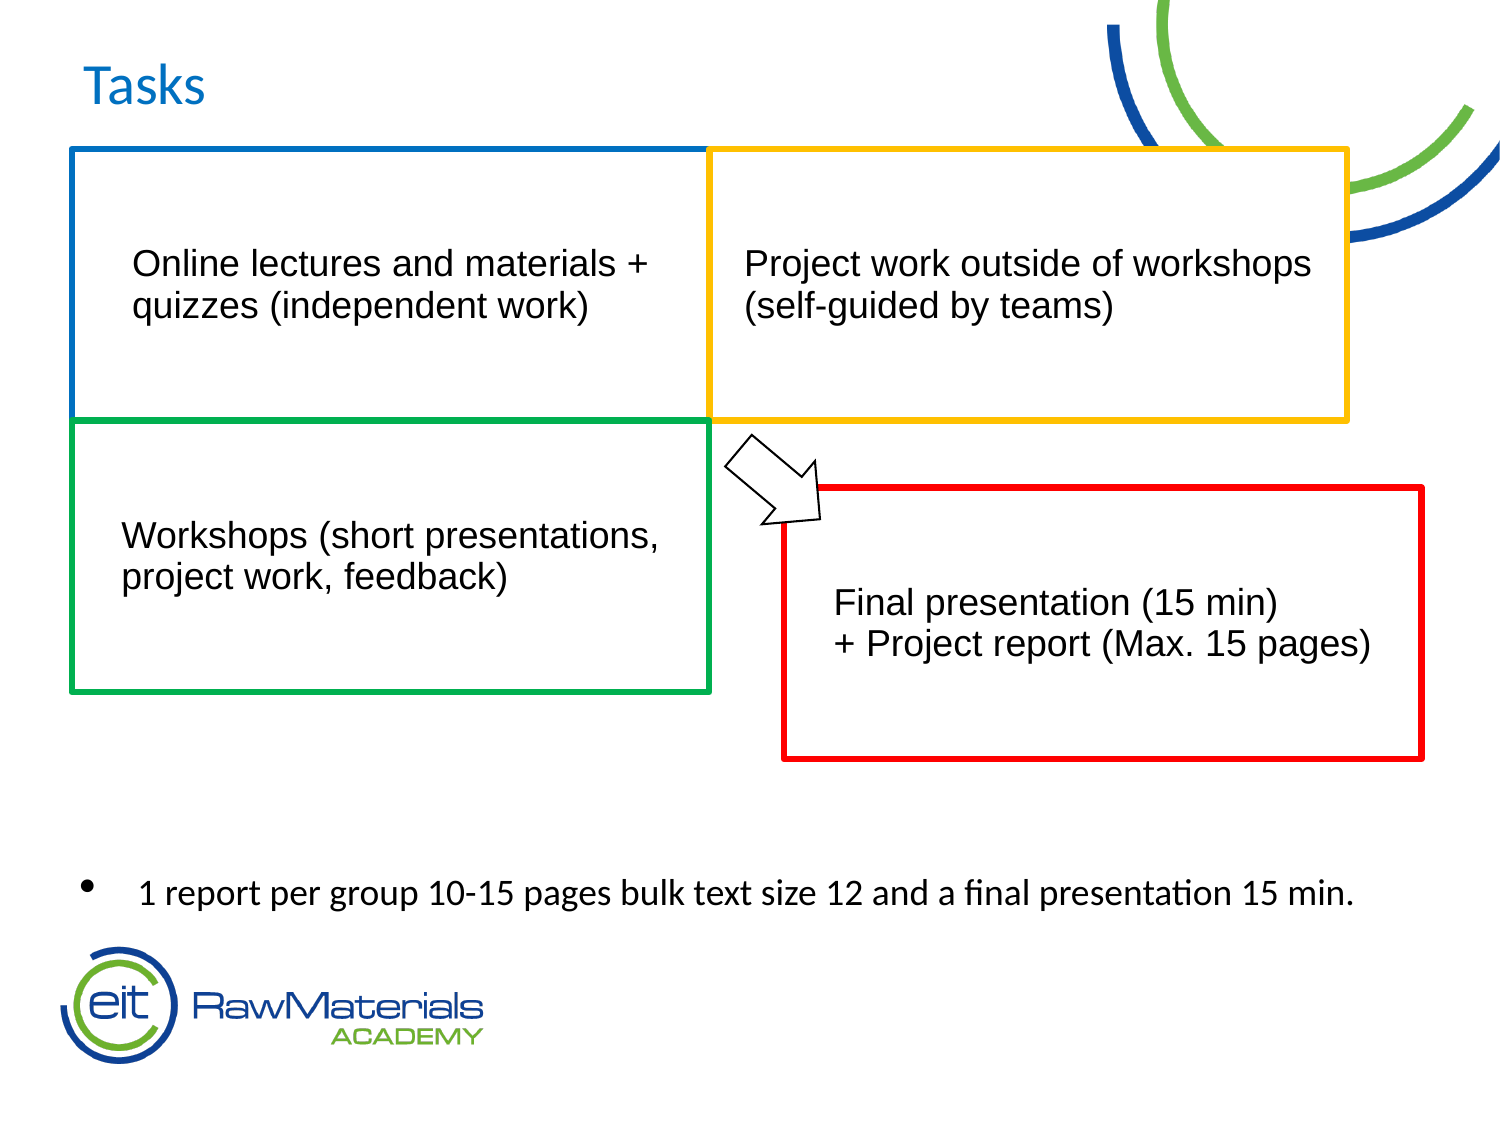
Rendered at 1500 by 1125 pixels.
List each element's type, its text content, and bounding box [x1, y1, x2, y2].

picture [1107, 0, 1500, 244]
text_box [723, 433, 822, 526]
text_box Online lectures and materials + quizzes (independent work) [71, 148, 709, 420]
text_box Tasks [68, 38, 1274, 110]
picture [41, 927, 502, 1083]
text_box 1 report per group 10-15 pages bulk text size 12 and a final presentation 15 min. [66, 857, 1496, 921]
text_box Workshops (short presentations, project work, feedback) [71, 420, 710, 693]
text_box Final presentation (15 min) + Project report (Max. 15 pages) [783, 487, 1422, 760]
text_box Project work outside of workshops (self-guided by teams) [709, 148, 1348, 421]
